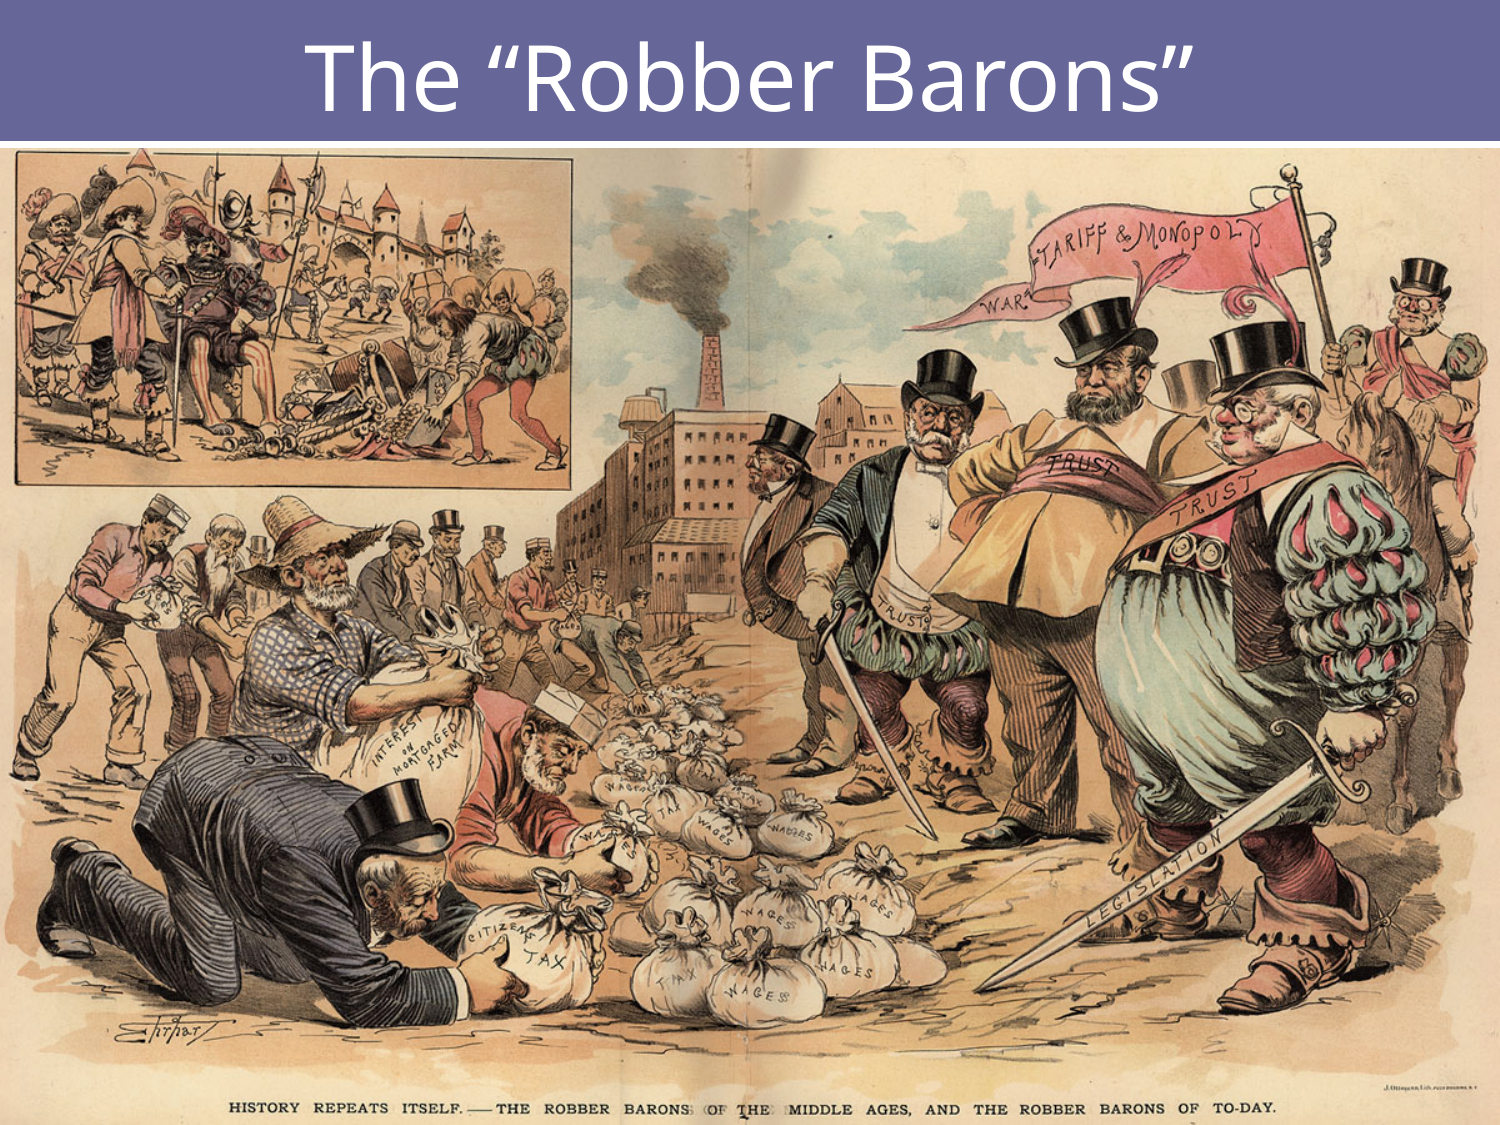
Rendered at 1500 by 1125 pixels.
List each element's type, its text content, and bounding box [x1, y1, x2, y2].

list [0, 147, 1500, 1125]
title The “Robber Barons” [0, 0, 1500, 141]
